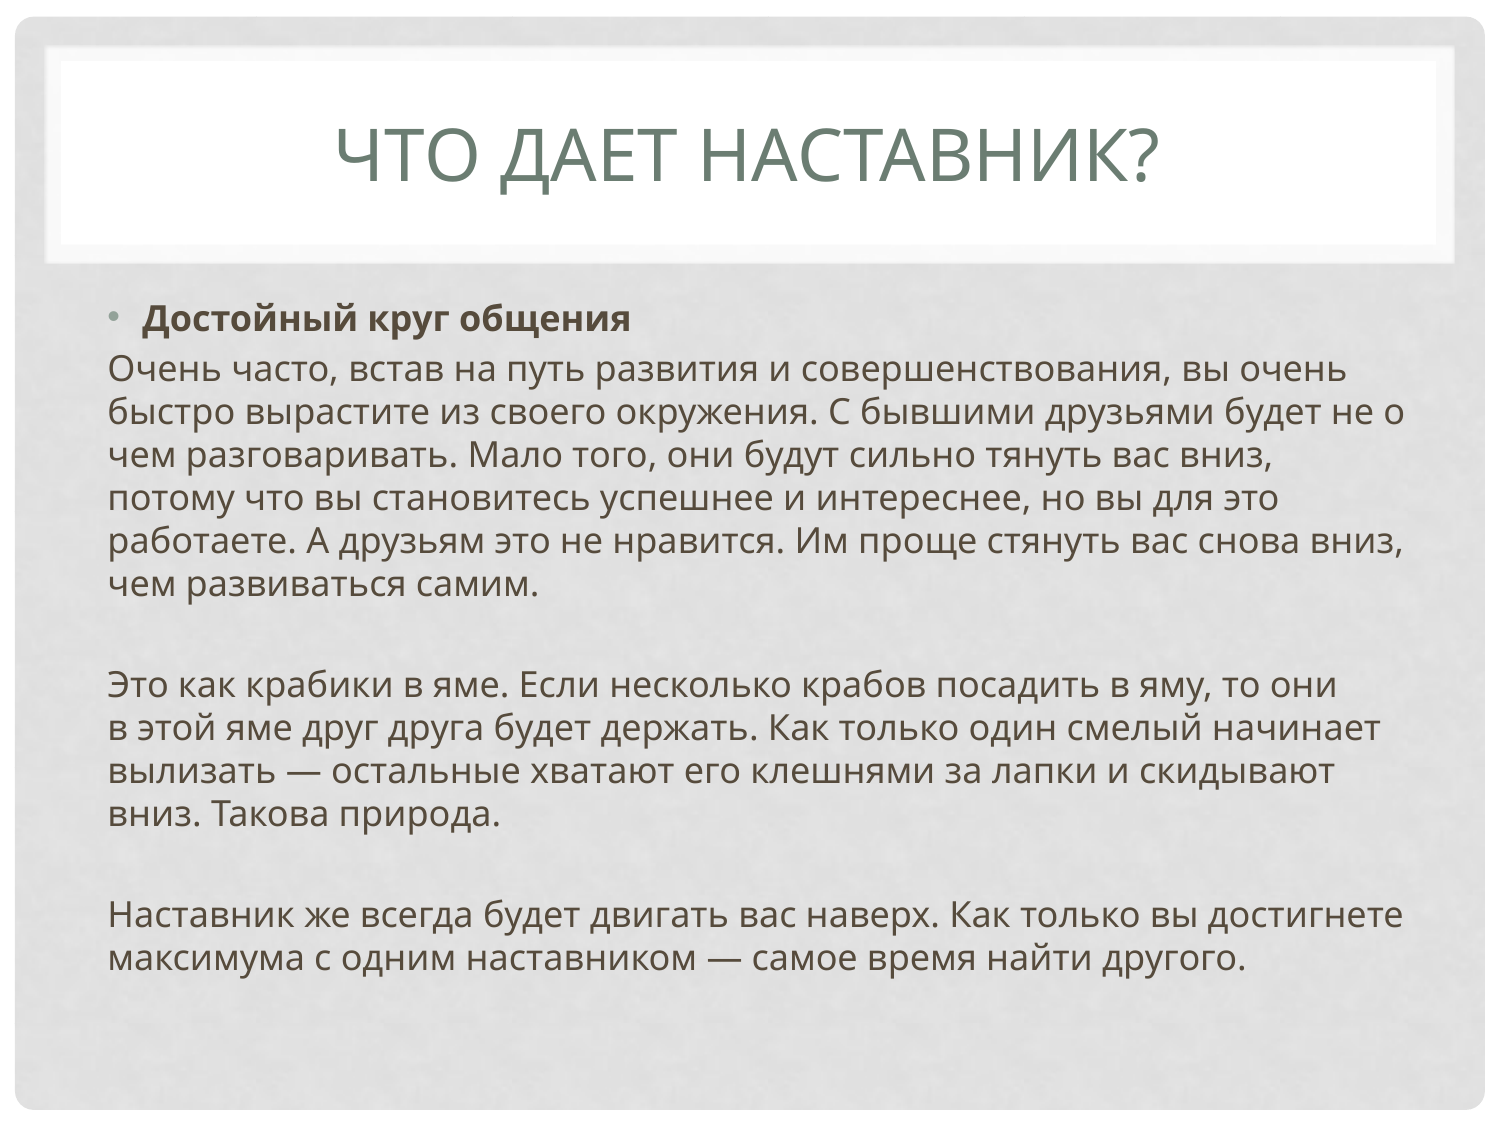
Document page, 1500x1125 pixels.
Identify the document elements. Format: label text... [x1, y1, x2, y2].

list Достойный круг общения Очень часто, встав на путь развития и совершенствования, вы очень быстро вырастите из своего окружения. С бывшими друзьями будет не о чем разговаривать. Мало того, они будут сильно тянуть вас вниз, потому что вы становитесь успешнее и интереснее, но вы для это работаете. А друзьям это не нравится. Им проще стянуть вас снова вниз, чем развиваться самим. Это как крабики в яме. Если несколько крабов посадить в яму, то они в этой яме друг друга будет держать. Как только один смелый начинает вылизать — остальные хватают его клешнями за лапки и скидывают вниз. Такова природа. Наставник же всегда будет двигать вас наверх. Как только вы достигнете максимума с одним наставником — самое время найти другого. [75, 287, 1425, 1005]
title Что дает наставник? [69, 66, 1425, 238]
